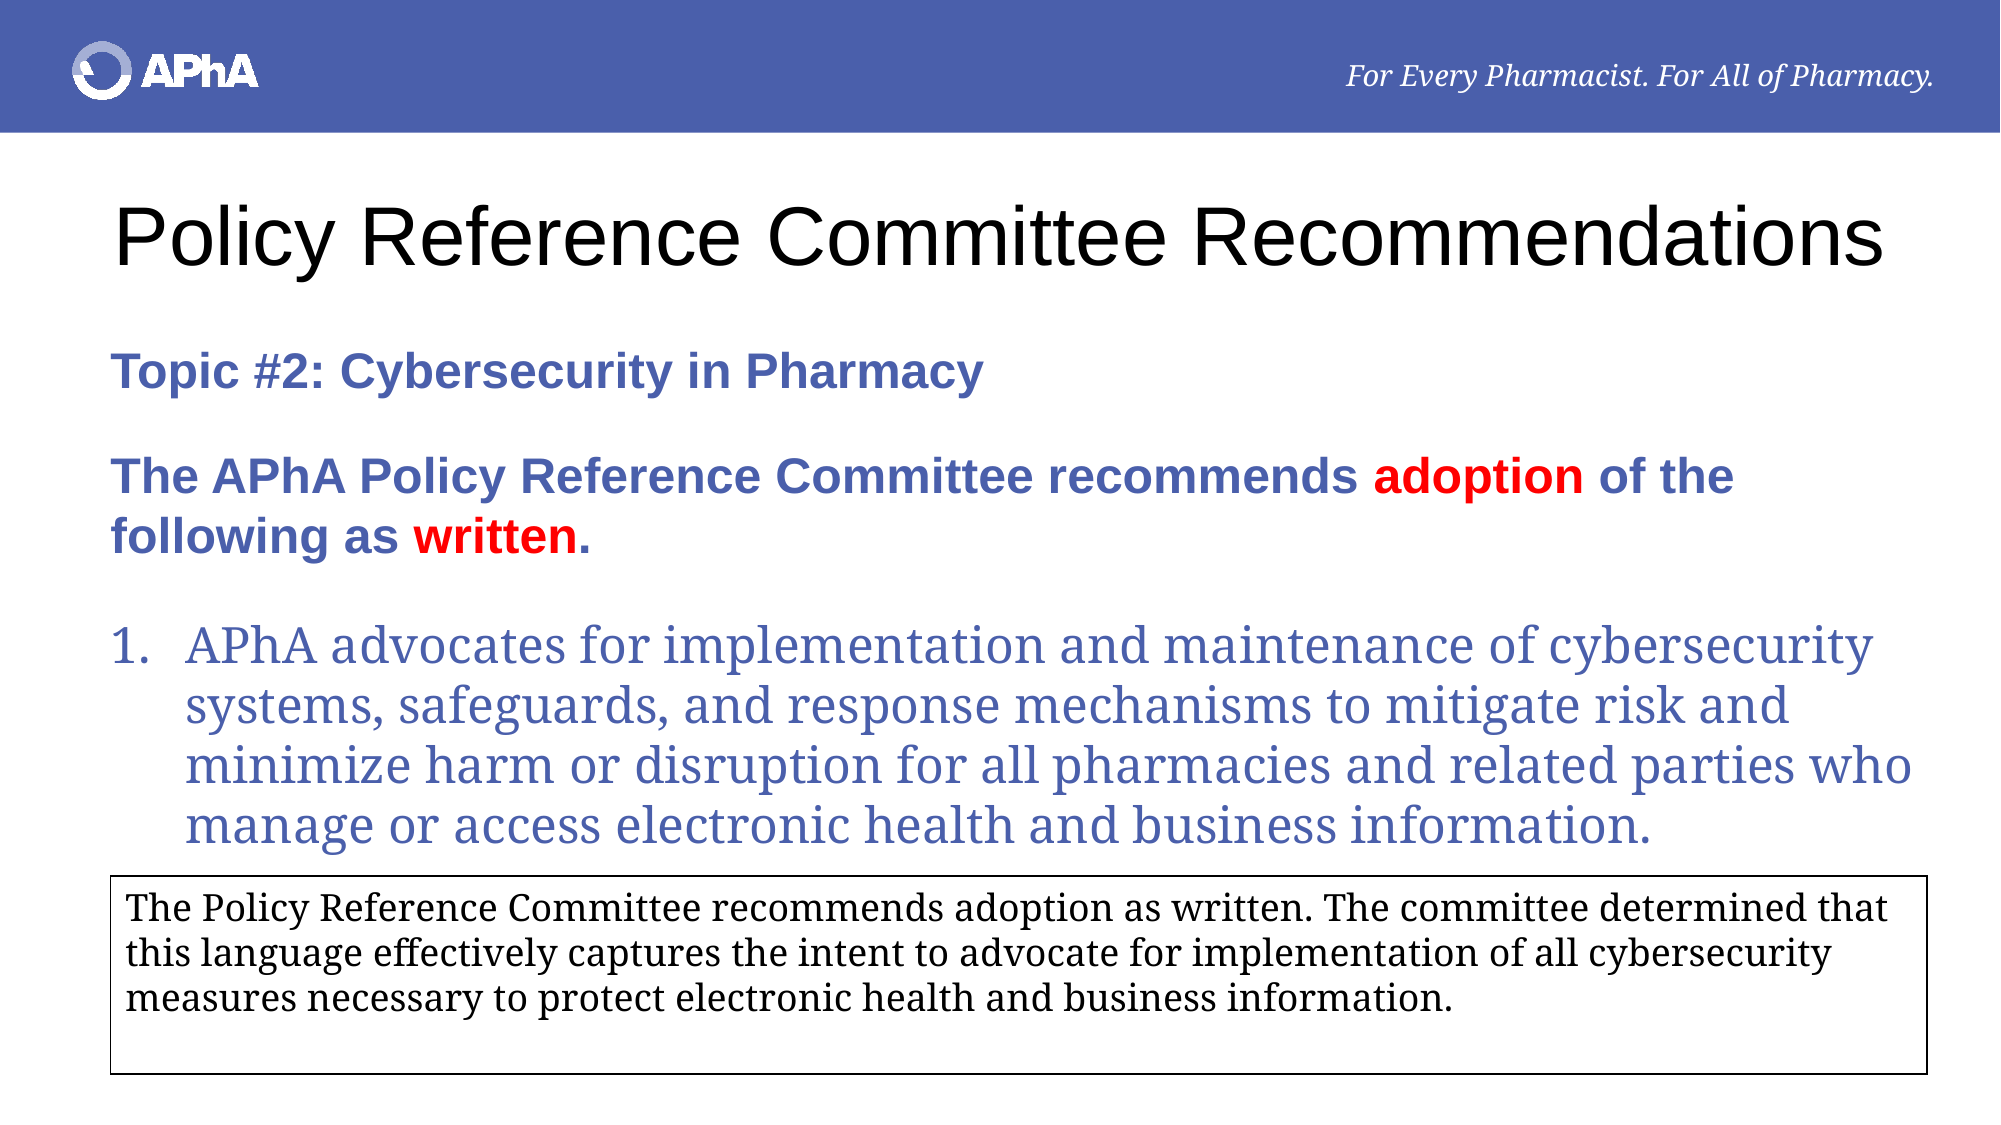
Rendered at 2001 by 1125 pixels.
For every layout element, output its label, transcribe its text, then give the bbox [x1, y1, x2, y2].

slide_number 19 [1883, 1050, 1928, 1081]
title Policy Reference Committee Recommendations [72, 174, 1928, 320]
text_box Topic #2: Cybersecurity in Pharmacy The APhA Policy Reference Committee recommends adoption of the following as written. APhA advocates for implementation and maintenance of cybersecurity systems, safeguards, and response mechanisms to mitigate risk and minimize harm or disruption for all pharmacies and related parties who manage or access electronic health and business information. [110, 338, 1927, 854]
text_box The Policy Reference Committee recommends adoption as written. The committee determined that this language effectively captures the intent to advocate for implementation of all cybersecurity measures necessary to protect electronic health and business information. [110, 876, 1927, 1075]
picture [72, 41, 259, 100]
